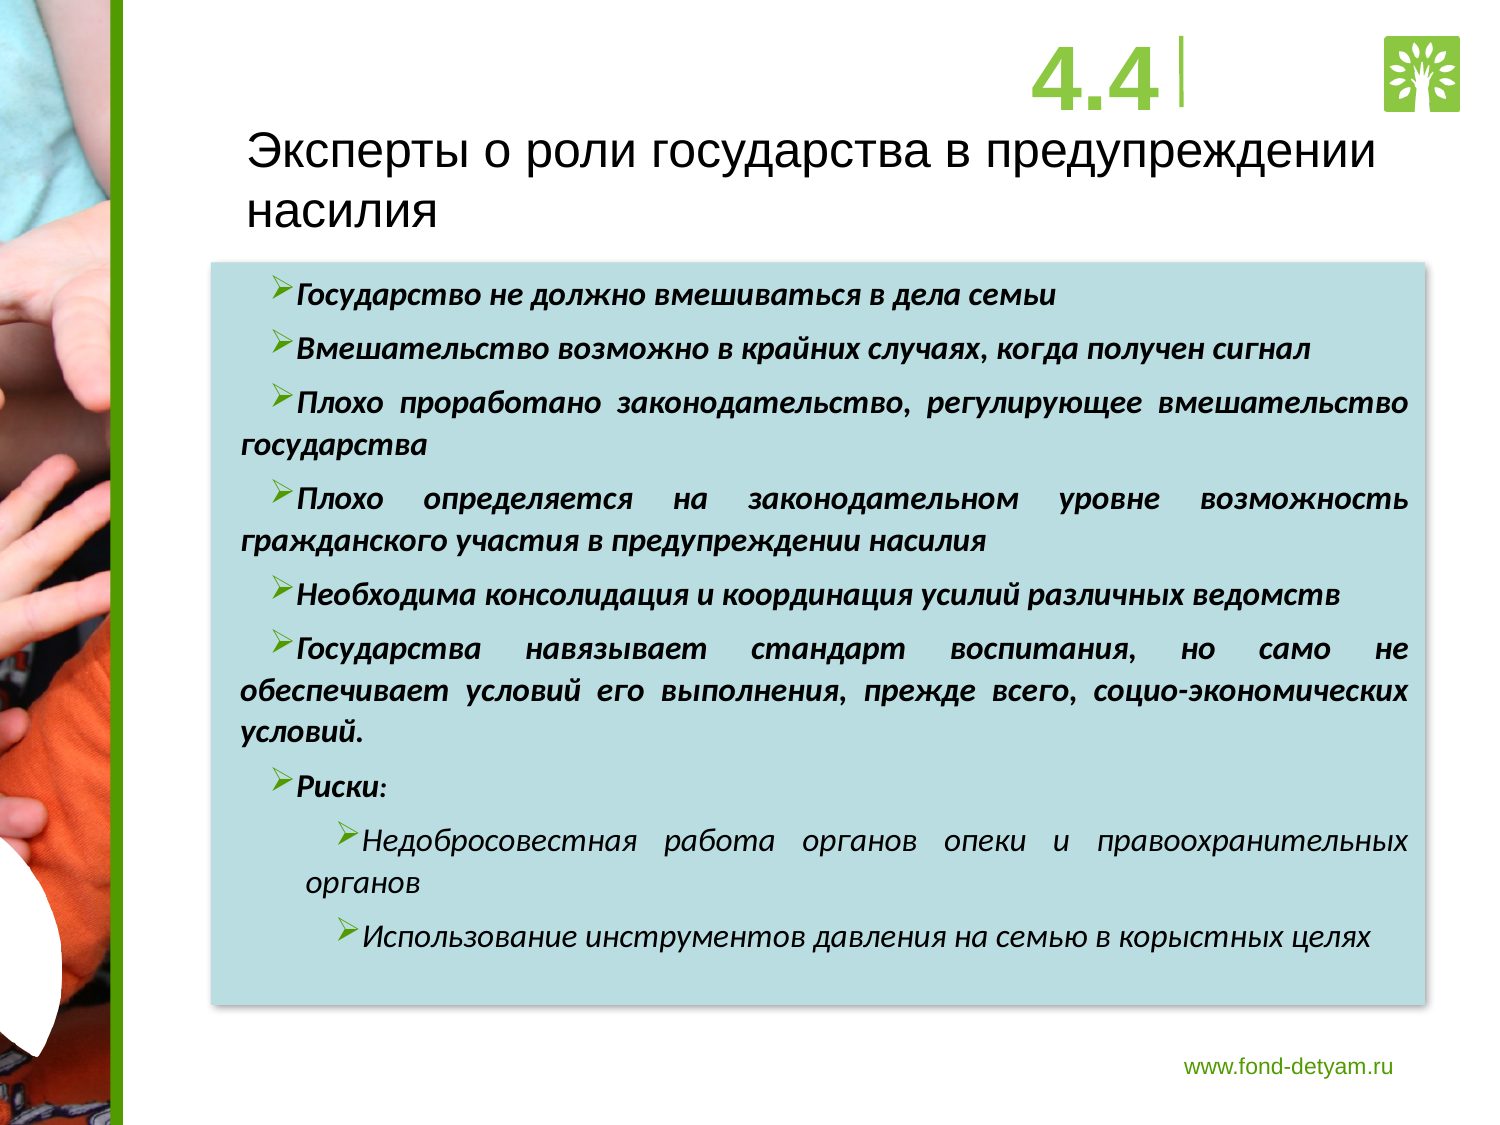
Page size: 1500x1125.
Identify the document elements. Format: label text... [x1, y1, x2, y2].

picture [1384, 36, 1461, 113]
picture [0, 0, 116, 1125]
text_box [363, 761, 714, 837]
list Государство не должно вмешиваться в дела семьи Вмешательство возможно в крайних случаях, когда получен сигнал Плохо проработано законодательство, регулирующее вмешательство государства Плохо определяется на законодательном уровне возможность гражданского участия в предупреждении насилия Необходима консолидация и координация усилий различных ведомств Государства навязывает стандарт воспитания, но само не обеспечивает условий его выполнения, прежде всего, социо-экономических условий. Риски: Недобросовестная работа органов опеки и правоохранительных органов Использование инструментов давления на семью в корыстных целях [209, 260, 1427, 1007]
text_box 4.4 [937, 11, 1175, 136]
title Эксперты о роли государства в предупреждении насилия [246, 117, 1425, 233]
text_box www.fond-detyam.ru [1169, 1044, 1438, 1083]
